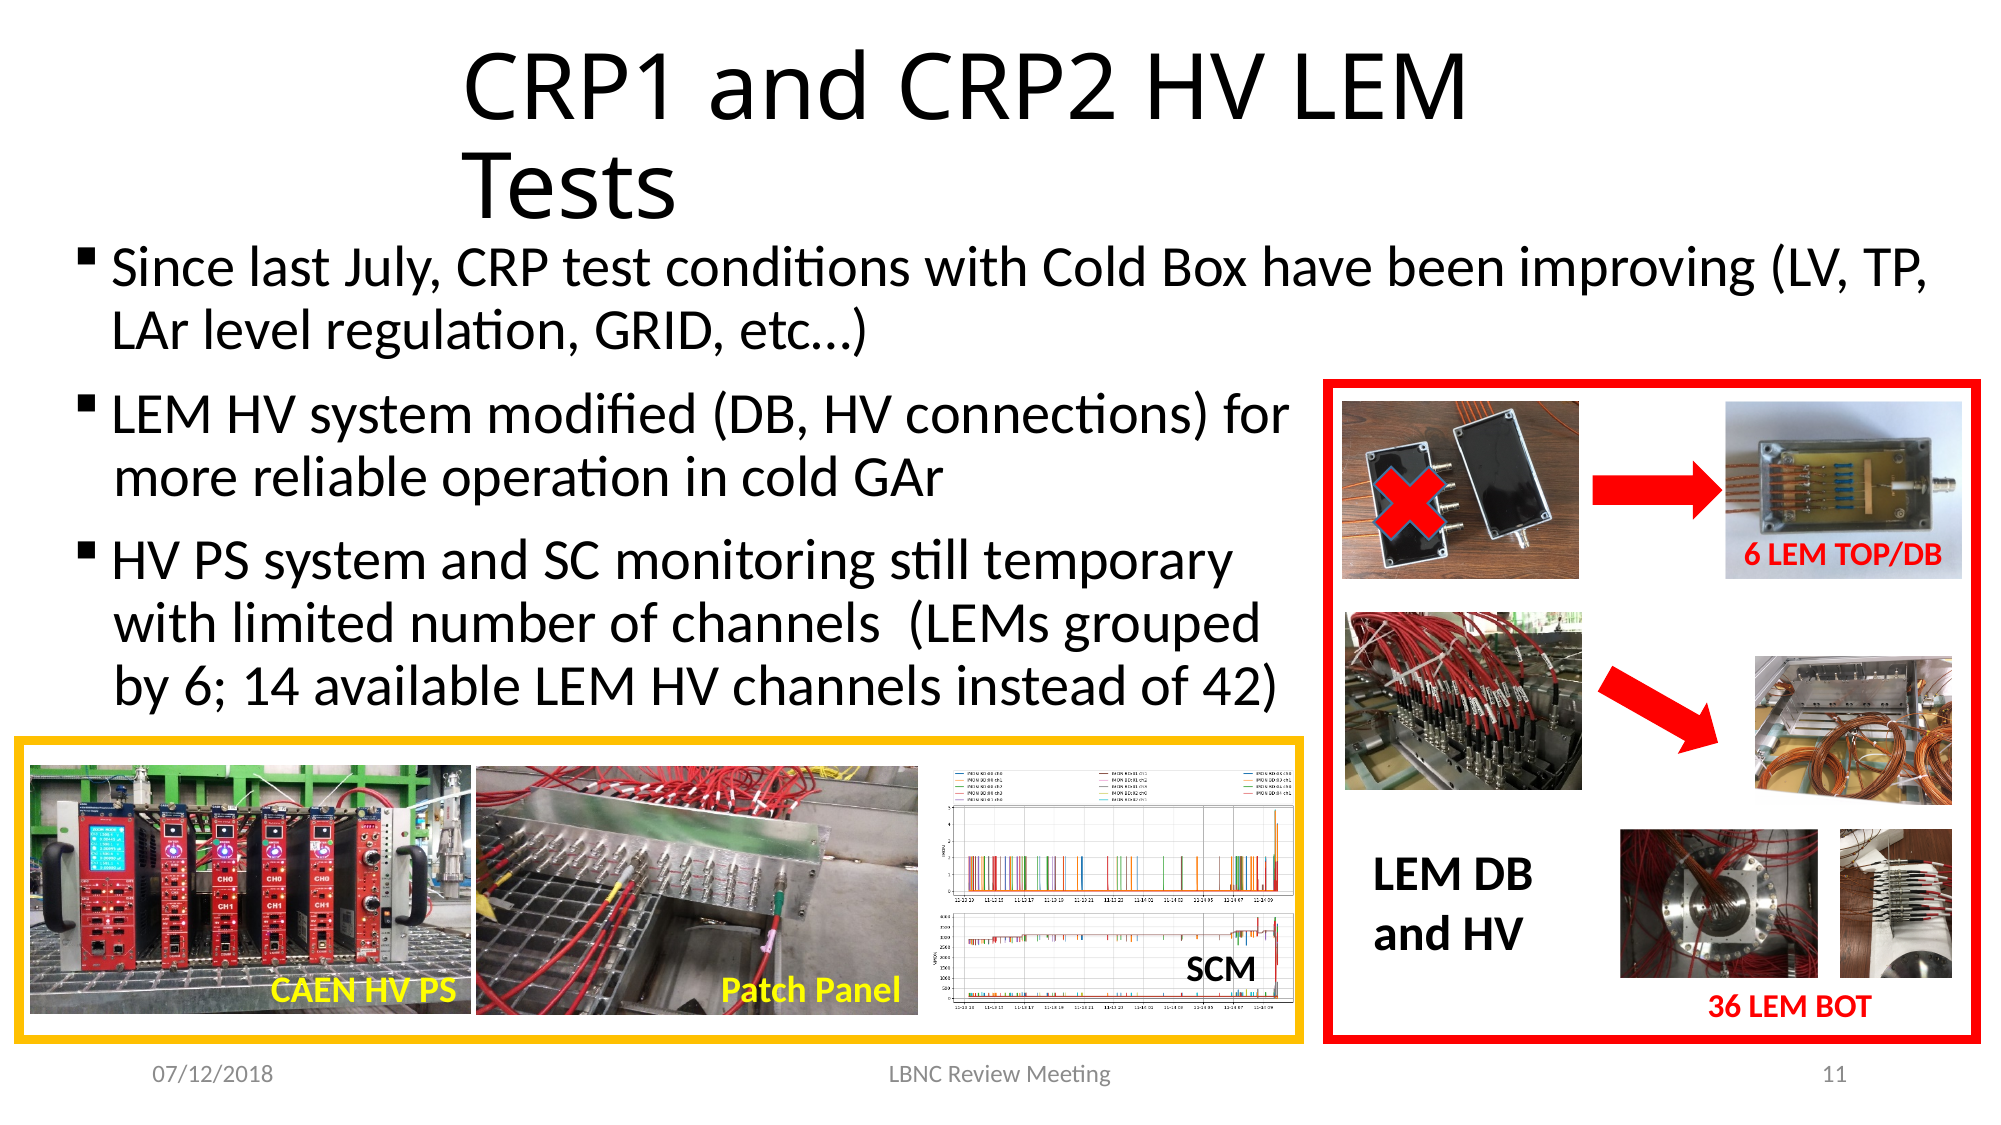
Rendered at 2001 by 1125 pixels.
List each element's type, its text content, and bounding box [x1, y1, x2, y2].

picture [1725, 401, 1962, 579]
picture [1620, 829, 1818, 978]
text_box LEM DB and HV [1358, 832, 1560, 968]
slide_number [137, 1042, 588, 1103]
text_box 36 LEM BOT [1692, 976, 1888, 1032]
picture [1840, 829, 1952, 978]
picture [30, 765, 471, 1014]
list Since last July, CRP test conditions with Cold Box have been improving (LV, TP, LAr level regulation, GRID, etc…) LEM HV system modified (DB, HV connections) for more reliable operation in cold GAr HV PS system and SC monitoring still temporary with limited number of channels (LEMs grouped by 6; 14 available LEM HV channels instead of 42) [58, 228, 1948, 972]
picture [1755, 656, 1952, 805]
slide_number 11 [1412, 1042, 1863, 1103]
text_box [1327, 382, 1977, 1040]
footer LBNC Review Meeting [662, 1042, 1338, 1103]
text_box [18, 739, 1300, 1040]
picture [1345, 612, 1582, 790]
picture [927, 768, 1300, 1017]
picture [476, 766, 918, 1015]
picture [1342, 401, 1579, 579]
title CRP1 and CRP2 HV LEM Tests [446, 22, 1560, 228]
